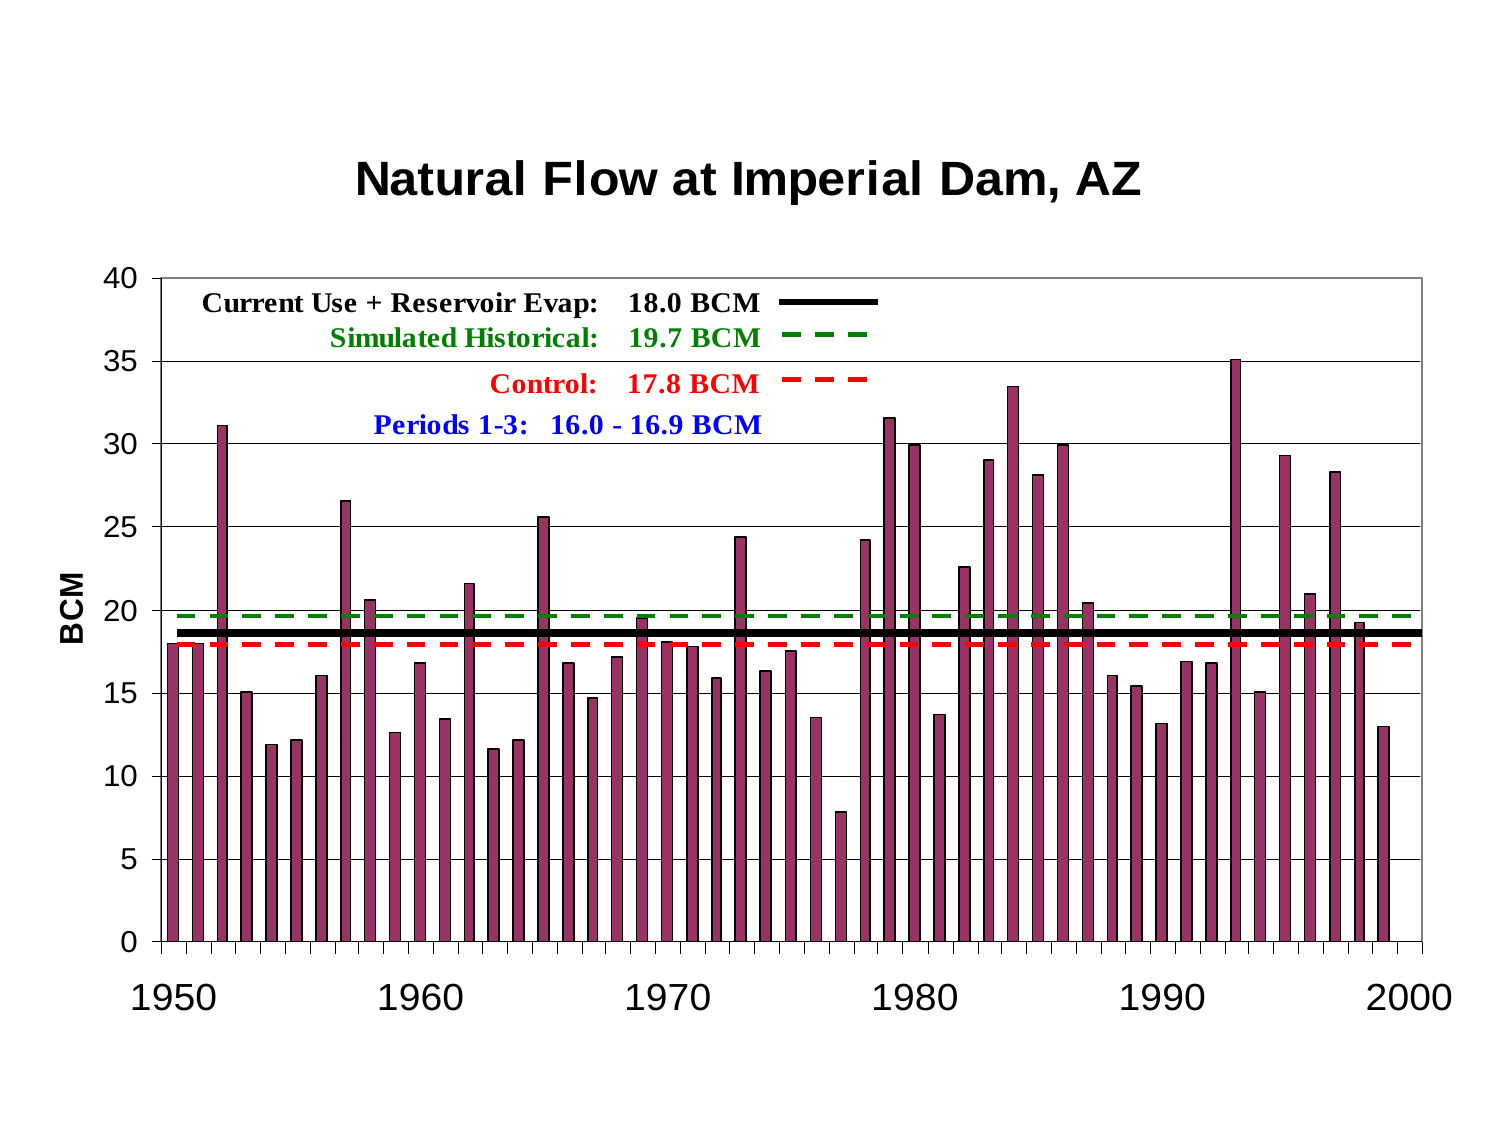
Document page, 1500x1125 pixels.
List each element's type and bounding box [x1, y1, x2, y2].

text_box [37, 112, 1462, 1051]
